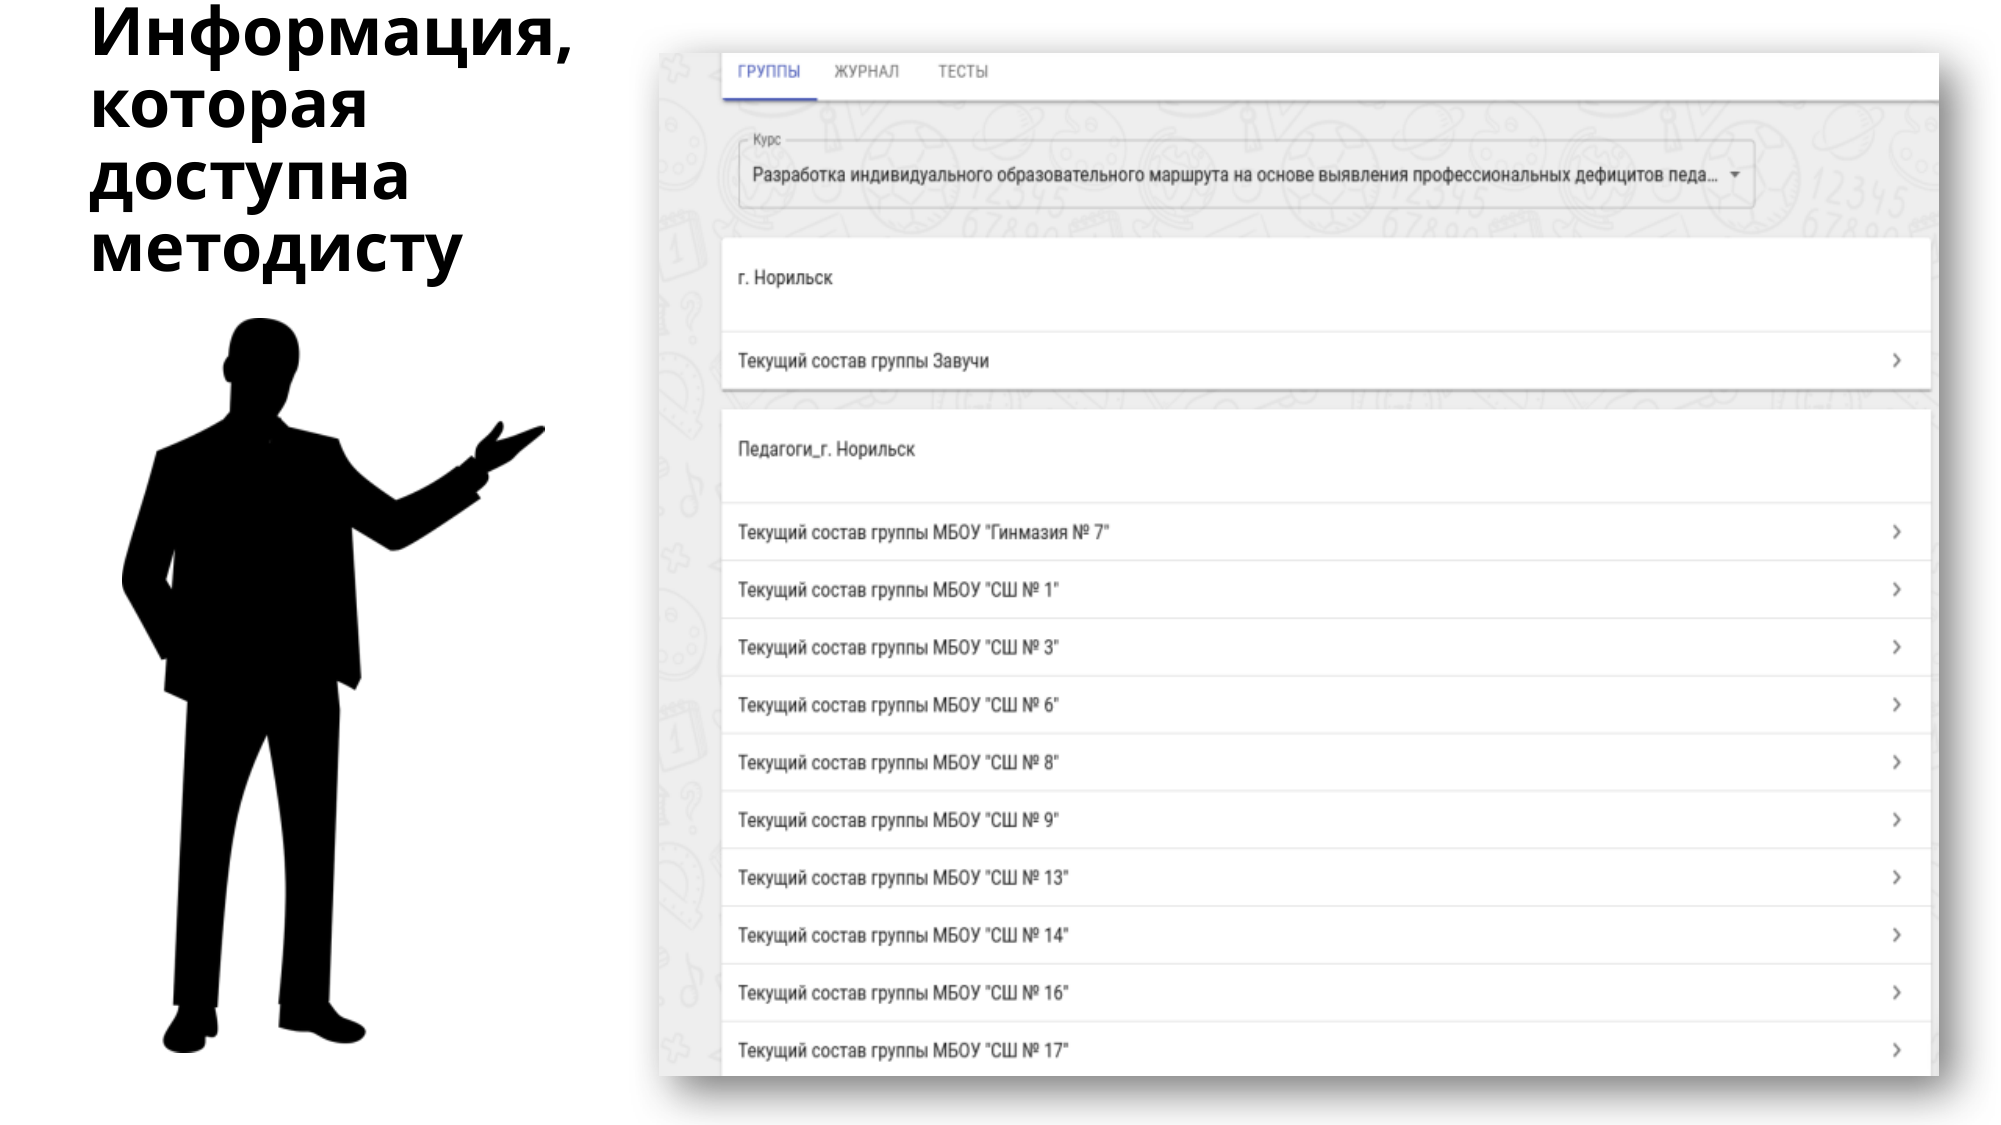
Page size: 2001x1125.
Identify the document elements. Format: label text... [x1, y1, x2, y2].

title Информация, которая доступна методисту [74, 30, 659, 294]
picture [122, 318, 545, 1053]
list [659, 53, 1939, 1076]
